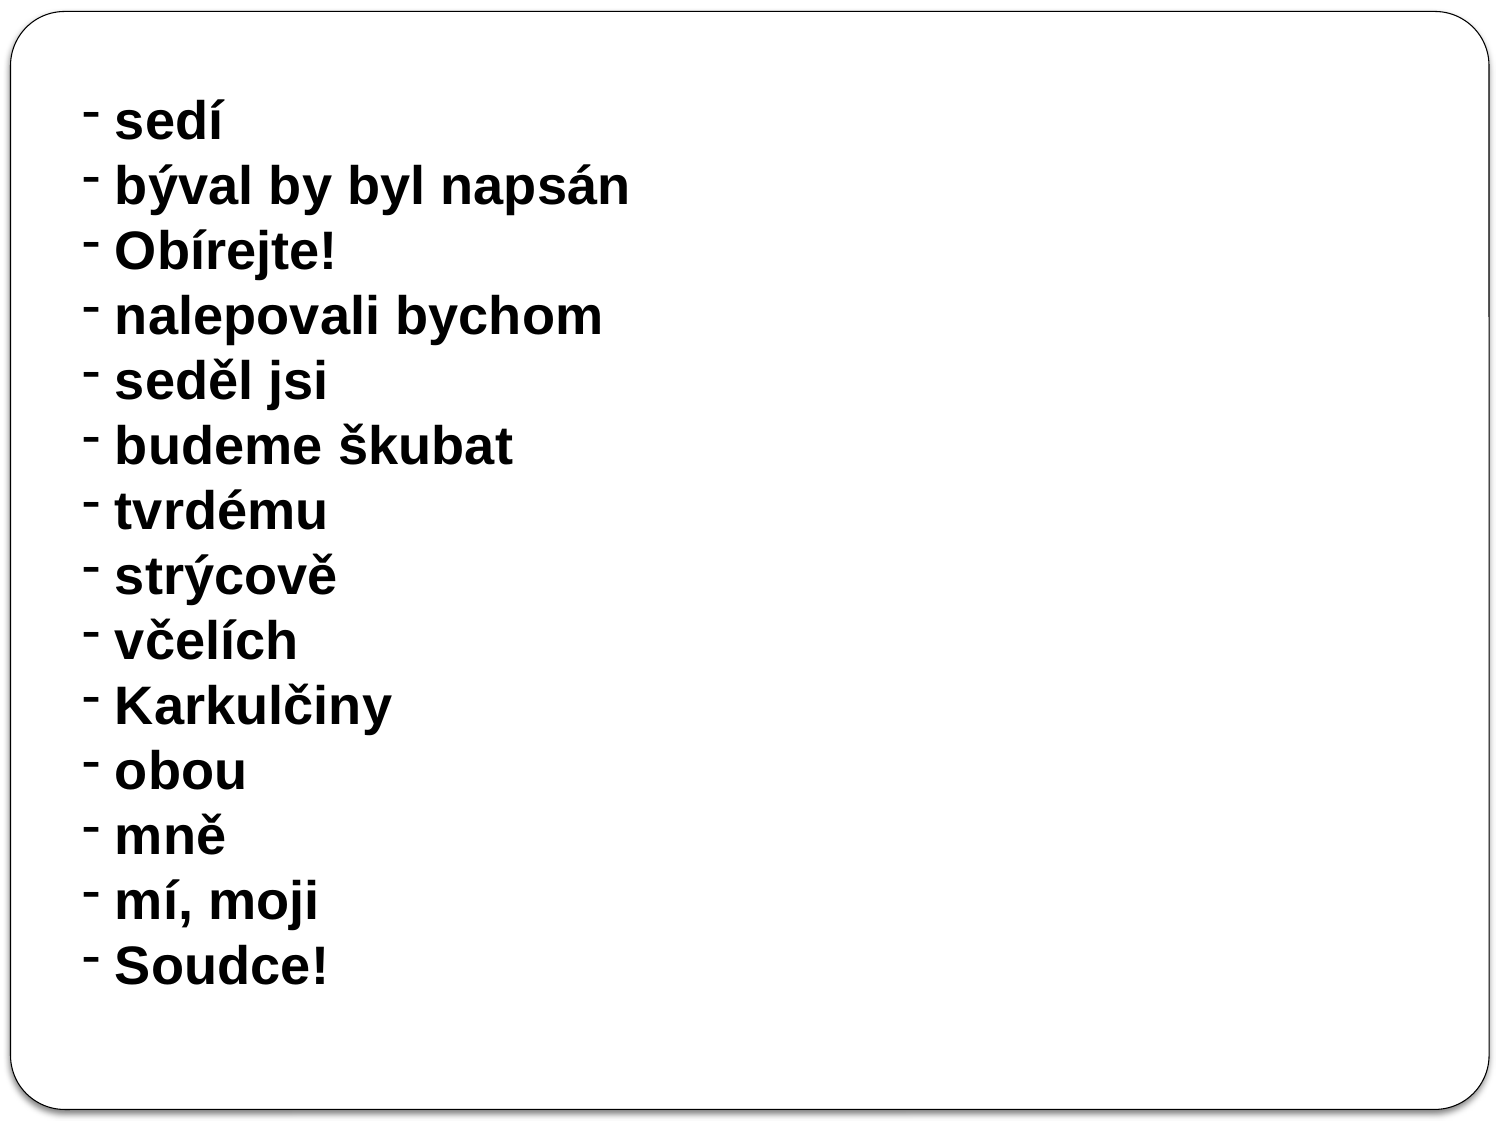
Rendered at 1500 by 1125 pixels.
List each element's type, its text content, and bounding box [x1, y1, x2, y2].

text_box sedí býval by byl napsán Obírejte! nalepovali bychom seděl jsi budeme škubat tvrdému strýcově včelích Karkulčiny obou mně mí, moji Soudce! [67, 78, 647, 1003]
